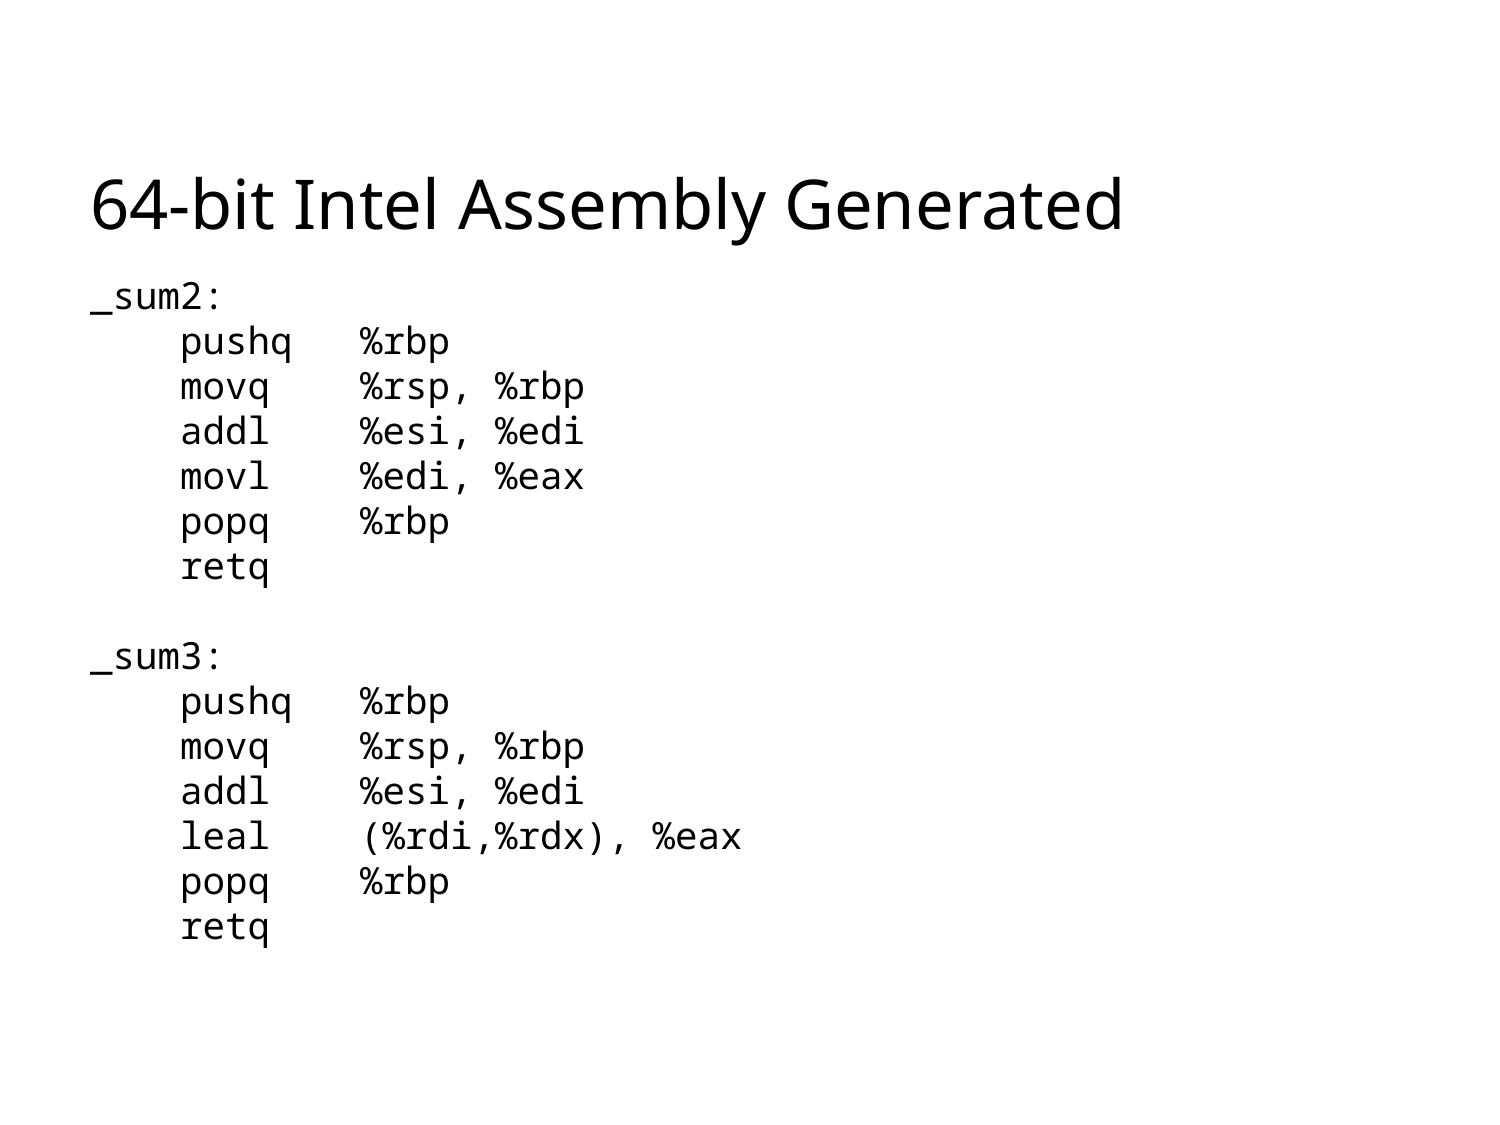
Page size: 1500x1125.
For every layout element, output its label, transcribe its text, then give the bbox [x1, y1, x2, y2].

list _sum2: pushq %rbp movq %rsp, %rbp addl %esi, %edi movl %edi, %eax popq %rbp retq _sum3: pushq %rbp movq %rsp, %rbp addl %esi, %edi leal (%rdi,%rdx), %eax popq %rbp retq [75, 264, 1425, 1046]
title 64-bit Intel Assembly Generated [75, 104, 1425, 264]
